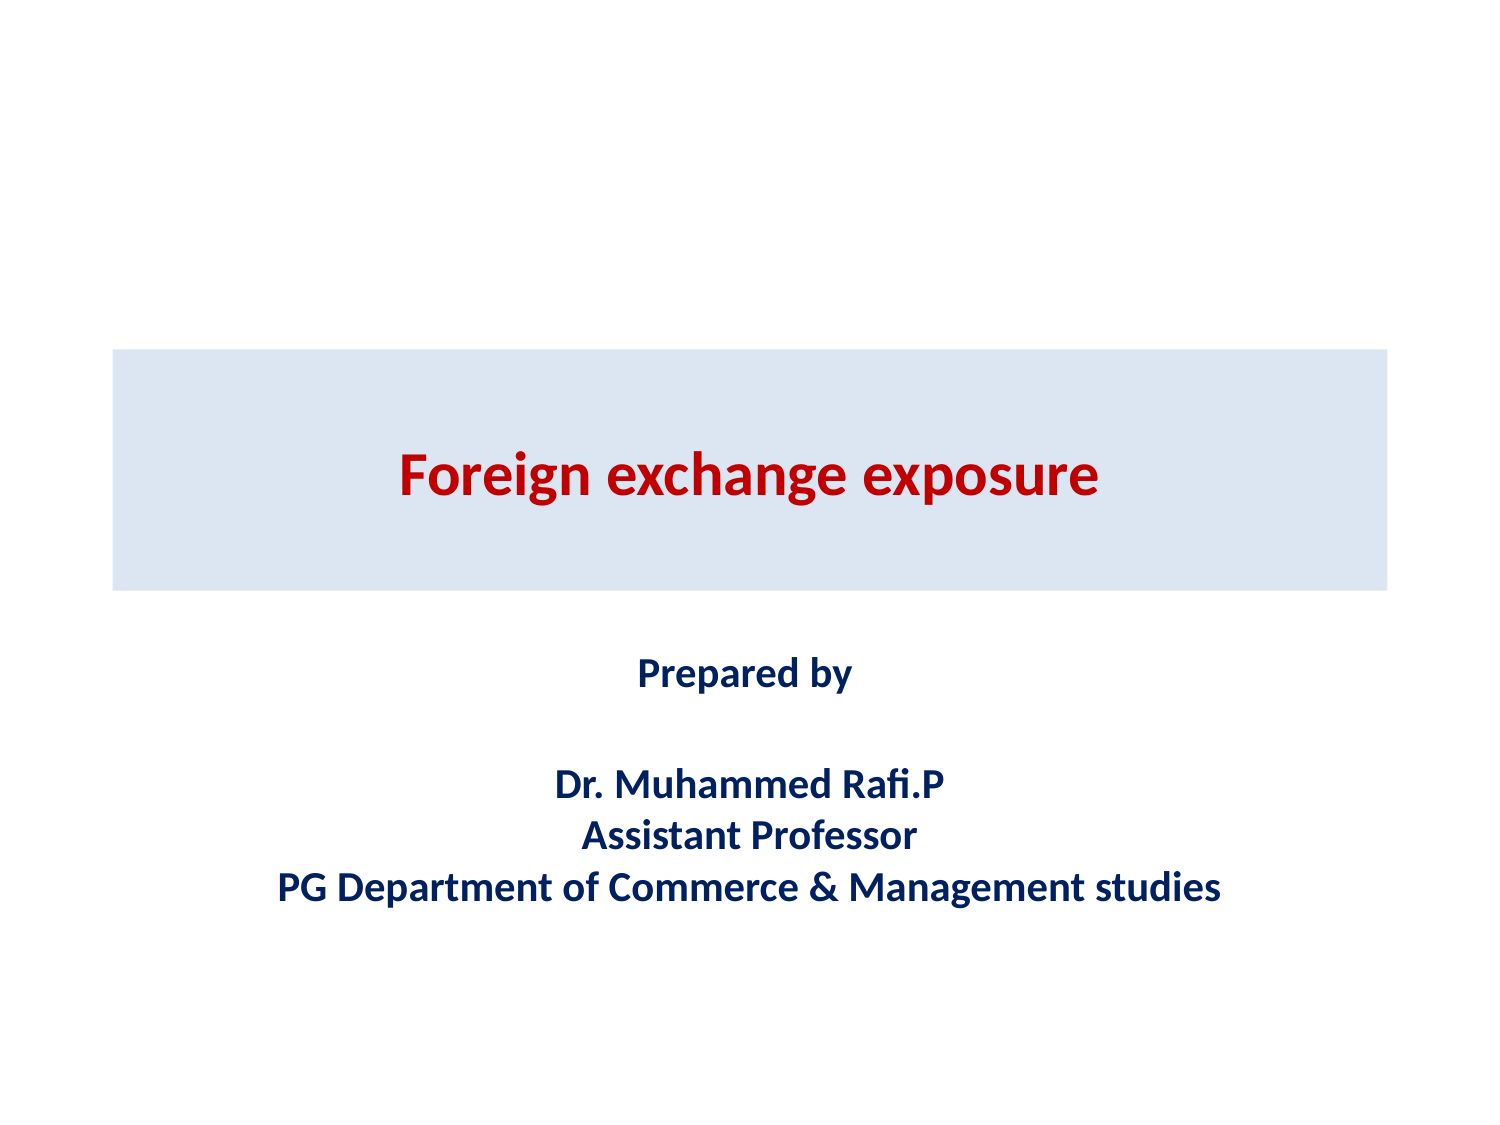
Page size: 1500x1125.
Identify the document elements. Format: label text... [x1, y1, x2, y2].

subtitle Prepared by Dr. Muhammed Rafi.P Assistant Professor PG Department of Commerce & Management studies [225, 637, 1275, 925]
title Foreign exchange exposure [112, 349, 1388, 591]
